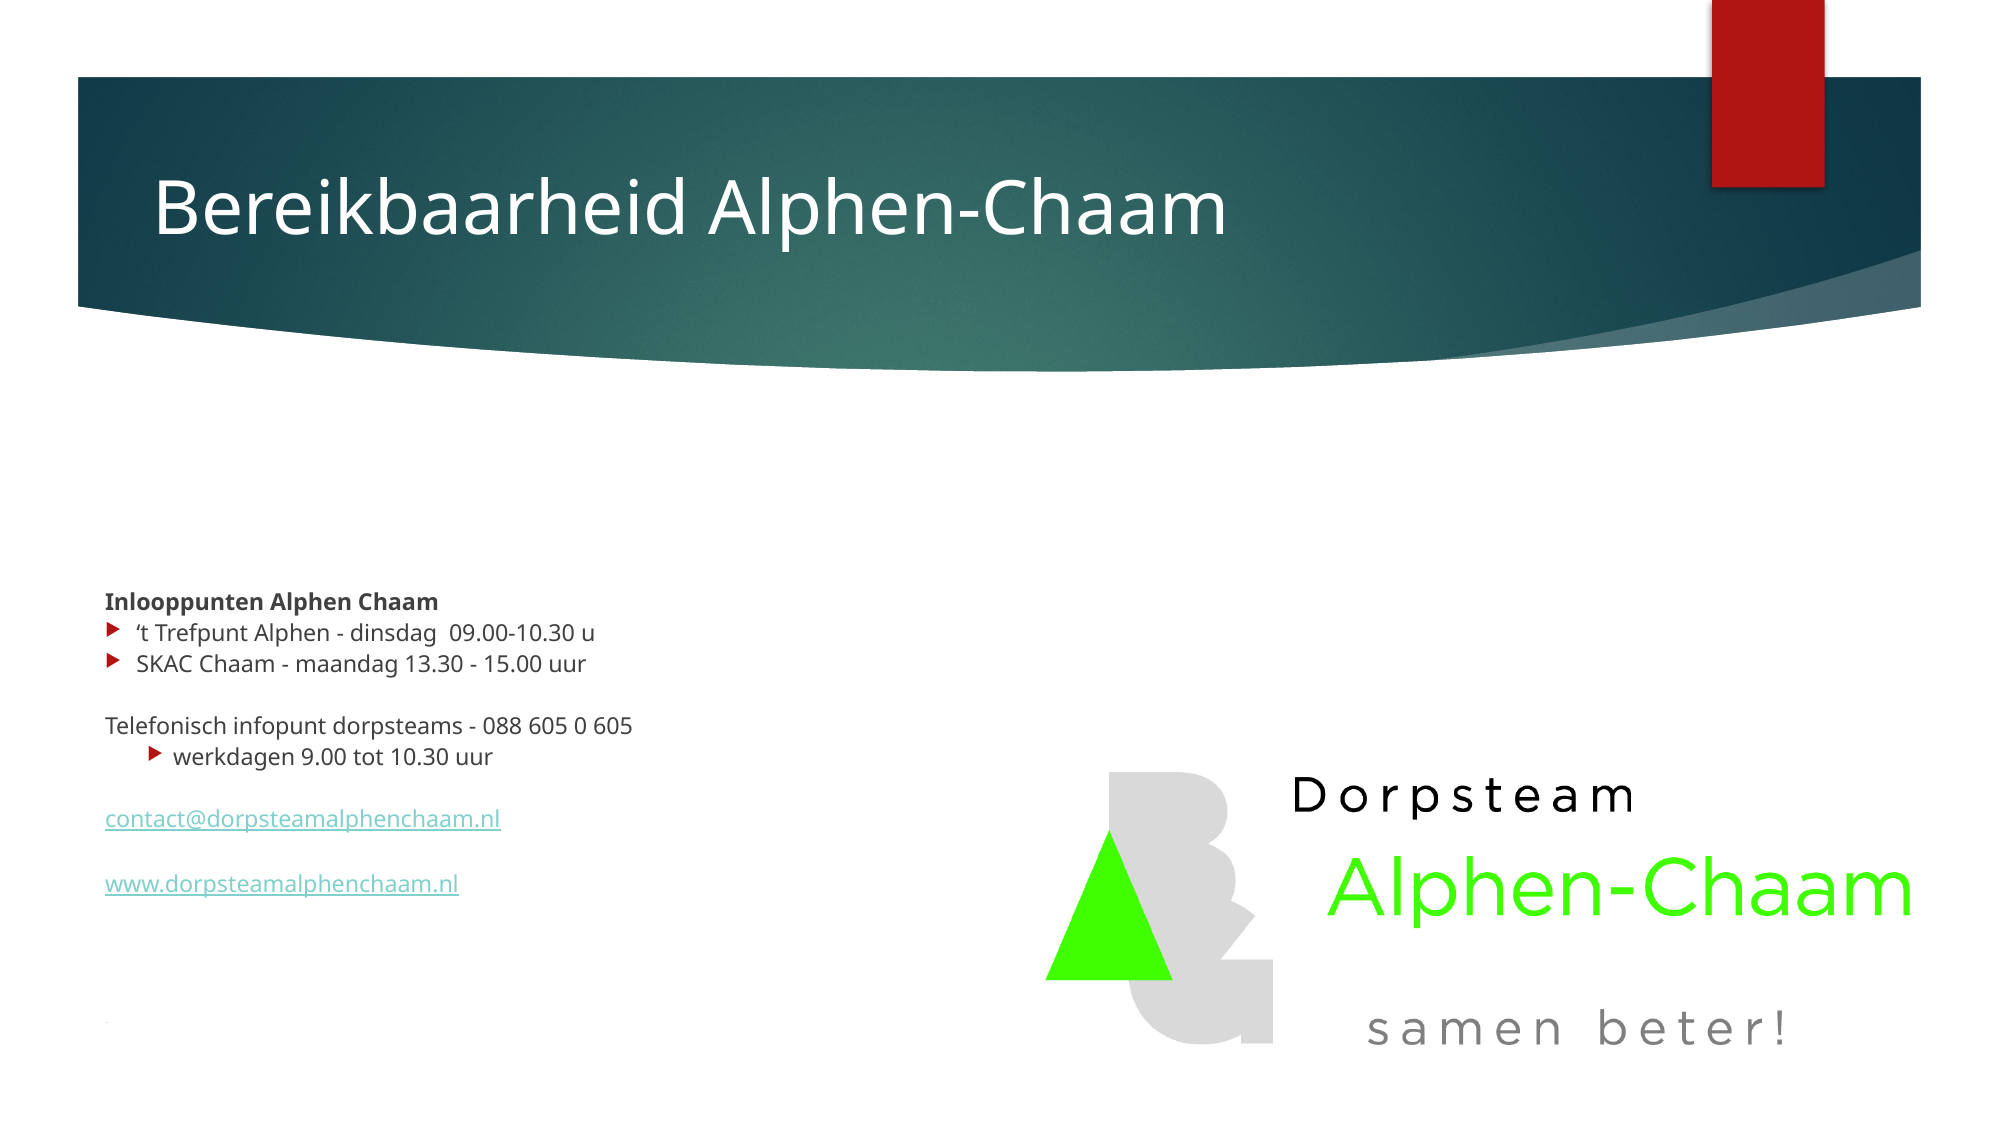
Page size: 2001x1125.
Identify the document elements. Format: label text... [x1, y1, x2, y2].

title Bereikbaarheid Alphen-Chaam [137, 96, 1863, 314]
list Inlooppunten Alphen Chaam ‘t Trefpunt Alphen - dinsdag 09.00-10.30 u SKAC Chaam - maandag 13.30 - 15.00 uur Telefonisch infopunt dorpsteams - 088 605 0 605 werkdagen 9.00 tot 10.30 uur contact@dorpsteamalphenchaam.nl www.dorpsteamalphenchaam.nl - [90, 476, 1640, 1045]
picture [1045, 772, 1911, 1045]
